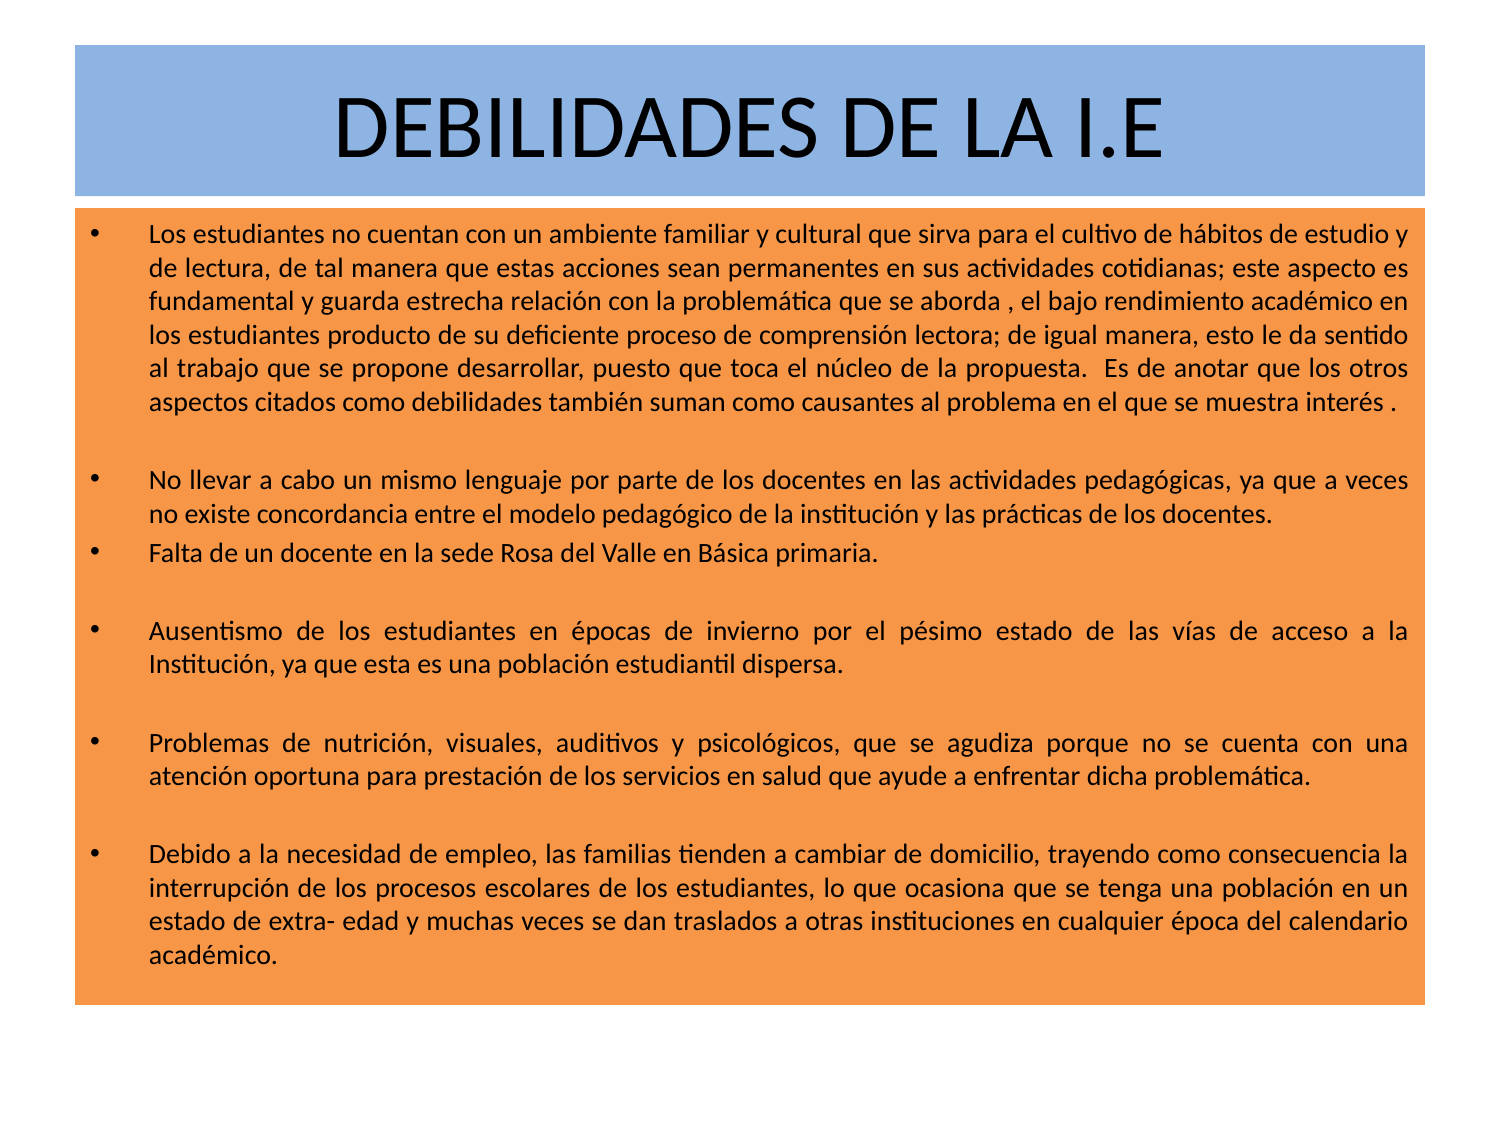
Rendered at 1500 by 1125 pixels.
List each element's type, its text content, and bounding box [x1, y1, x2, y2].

title DEBILIDADES DE LA I.E [75, 45, 1425, 197]
list Los estudiantes no cuentan con un ambiente familiar y cultural que sirva para el cultivo de hábitos de estudio y de lectura, de tal manera que estas acciones sean permanentes en sus actividades cotidianas; este aspecto es fundamental y guarda estrecha relación con la problemática que se aborda , el bajo rendimiento académico en los estudiantes producto de su deficiente proceso de comprensión lectora; de igual manera, esto le da sentido al trabajo que se propone desarrollar, puesto que toca el núcleo de la propuesta. Es de anotar que los otros aspectos citados como debilidades también suman como causantes al problema en el que se muestra interés . No llevar a cabo un mismo lenguaje por parte de los docentes en las actividades pedagógicas, ya que a veces no existe concordancia entre el modelo pedagógico de la institución y las prácticas de los docentes. Falta de un docente en la sede Rosa del Valle en Básica primaria. Ausentismo de los estudiantes en épocas de invierno por el pésimo estado de las vías de acceso a la Institución, ya que esta es una población estudiantil dispersa. Problemas de nutrición, visuales, auditivos y psicológicos, que se agudiza porque no se cuenta con una atención oportuna para prestación de los servicios en salud que ayude a enfrentar dicha problemática. Debido a la necesidad de empleo, las familias tienden a cambiar de domicilio, trayendo como consecuencia la interrupción de los procesos escolares de los estudiantes, lo que ocasiona que se tenga una población en un estado de extra- edad y muchas veces se dan traslados a otras instituciones en cualquier época del calendario académico. [75, 208, 1425, 1005]
